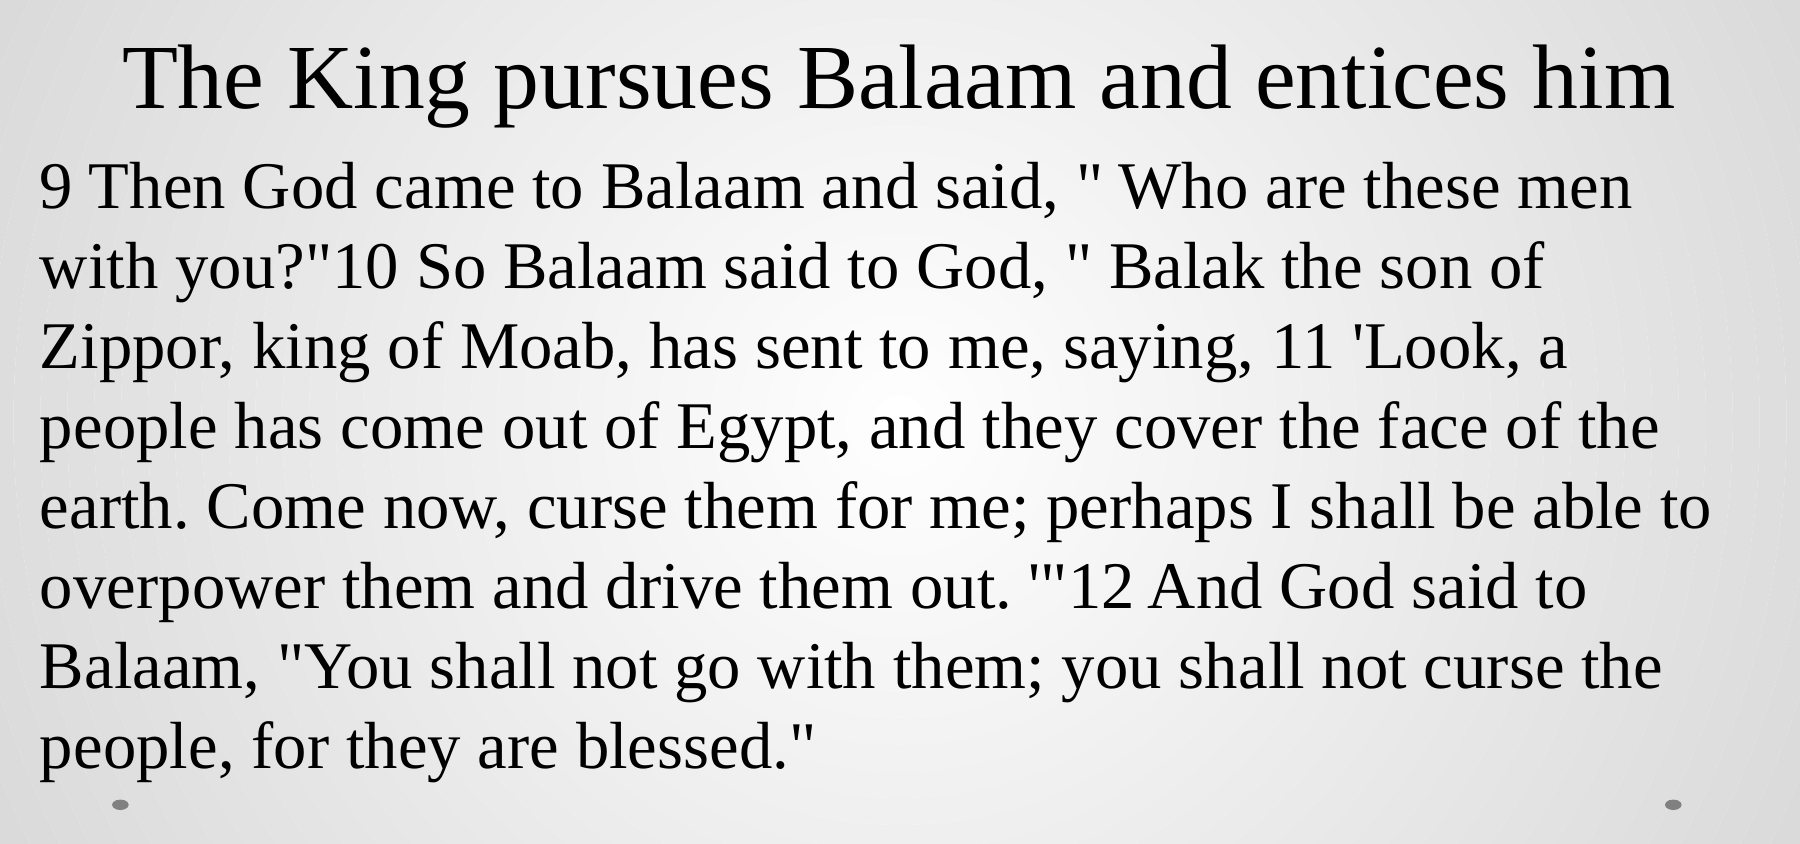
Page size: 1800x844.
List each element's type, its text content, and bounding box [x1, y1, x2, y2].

title The King pursues Balaam and entices him [90, 0, 1710, 134]
list 9 Then God came to Balaam and said, " Who are these men with you?"10 So Balaam said to God, " Balak the son of Zippor, king of Moab, has sent to me, saying, 11 'Look, a people has come out of Egypt, and they cover the face of the earth. Come now, curse them for me; perhaps I shall be able to overpower them and drive them out. '"12 And God said to Balaam, "You shall not go with them; you shall not curse the people, for they are blessed." [24, 134, 1775, 785]
